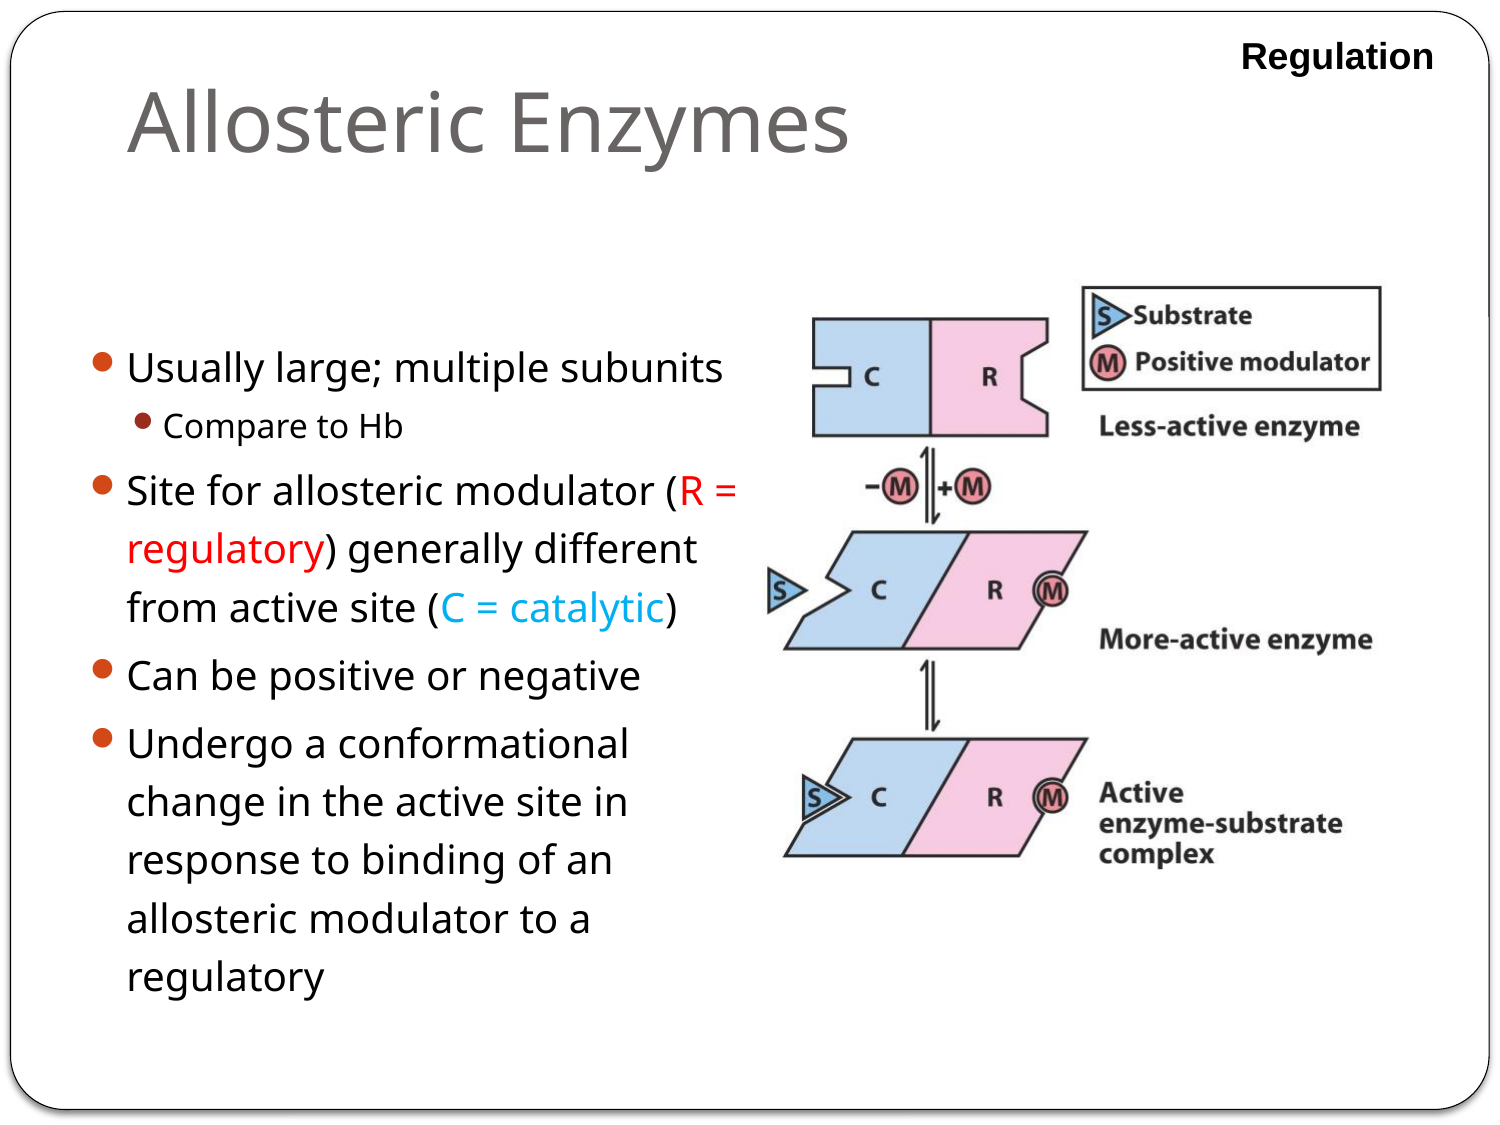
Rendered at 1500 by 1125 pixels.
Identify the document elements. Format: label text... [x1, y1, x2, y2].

title Allosteric Enzymes [112, 47, 1388, 185]
list Usually large; multiple subunits Compare to Hb Site for allosteric modulator (R = regulatory) generally different from active site (C = catalytic) Can be positive or negative Undergo a conformational change in the active site in response to binding of an allosteric modulator to a regulatory [75, 324, 763, 1063]
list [762, 278, 1388, 875]
text_box Regulation [1226, 24, 1450, 85]
